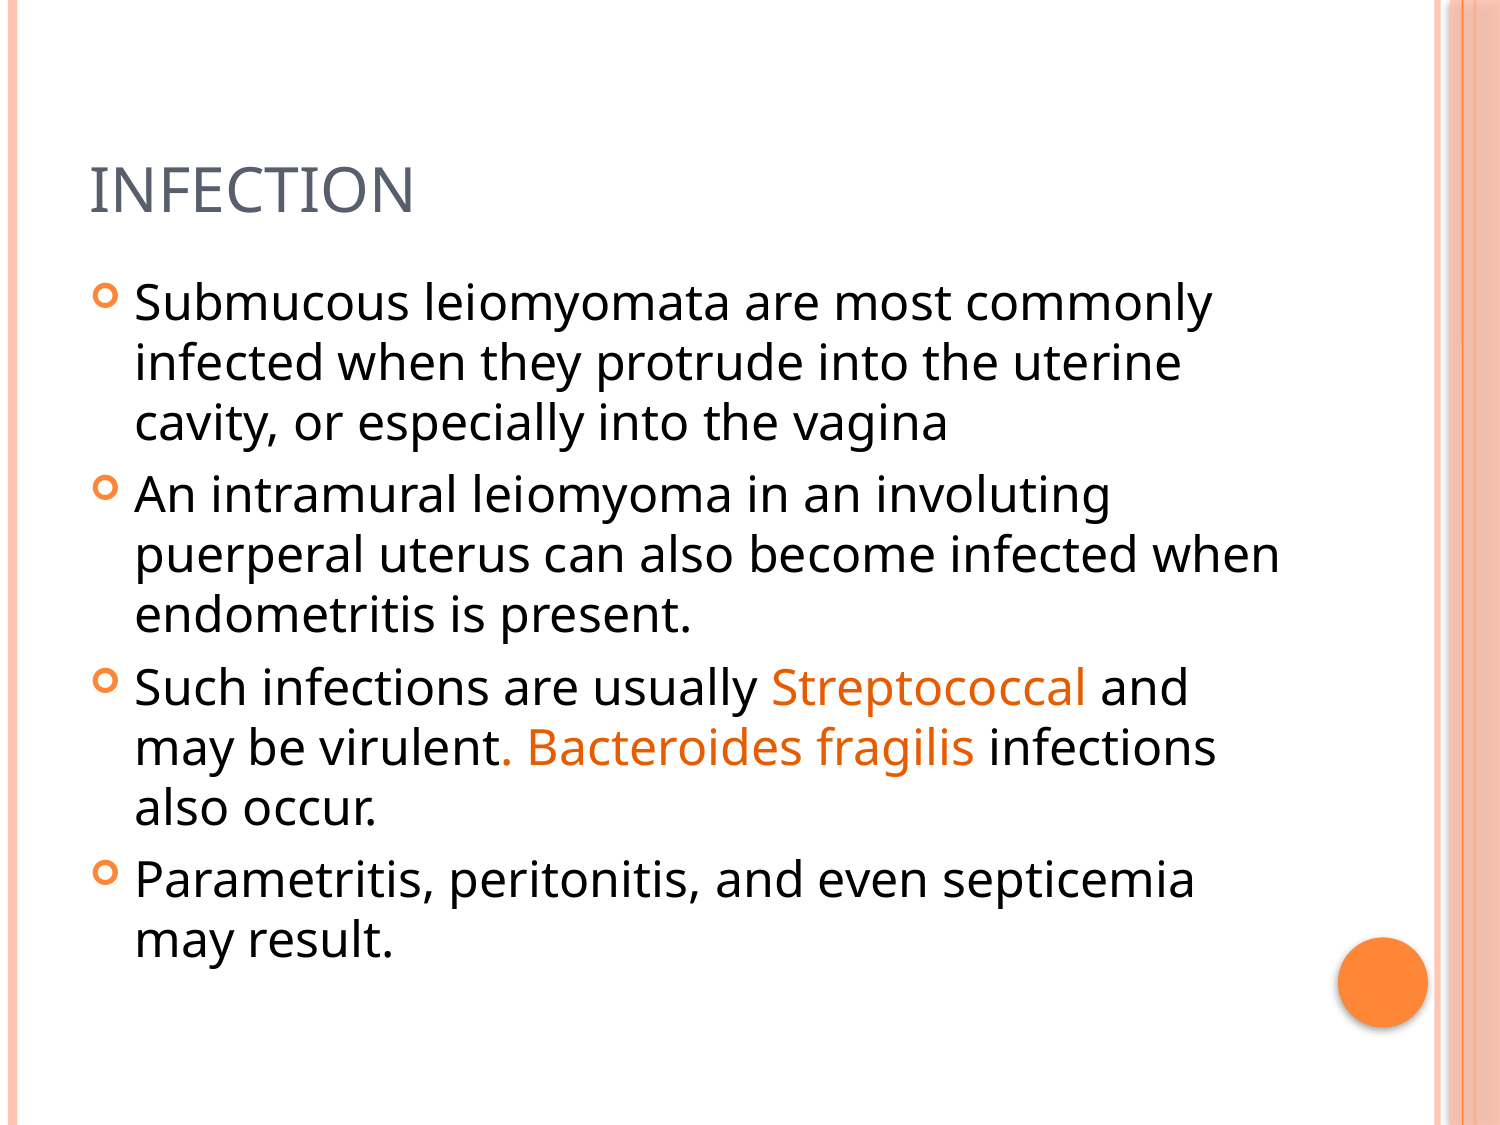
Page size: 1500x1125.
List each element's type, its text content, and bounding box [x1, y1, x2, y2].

title infection [75, 45, 1300, 233]
list Submucous leiomyomata are most commonly infected when they protrude into the uterine cavity, or especially into the vagina An intramural leiomyoma in an involuting puerperal uterus can also become infected when endometritis is present. Such infections are usually Streptococcal and may be virulent. Bacteroides fragilis infections also occur. Parametritis, peritonitis, and even septicemia may result. [75, 262, 1300, 1062]
